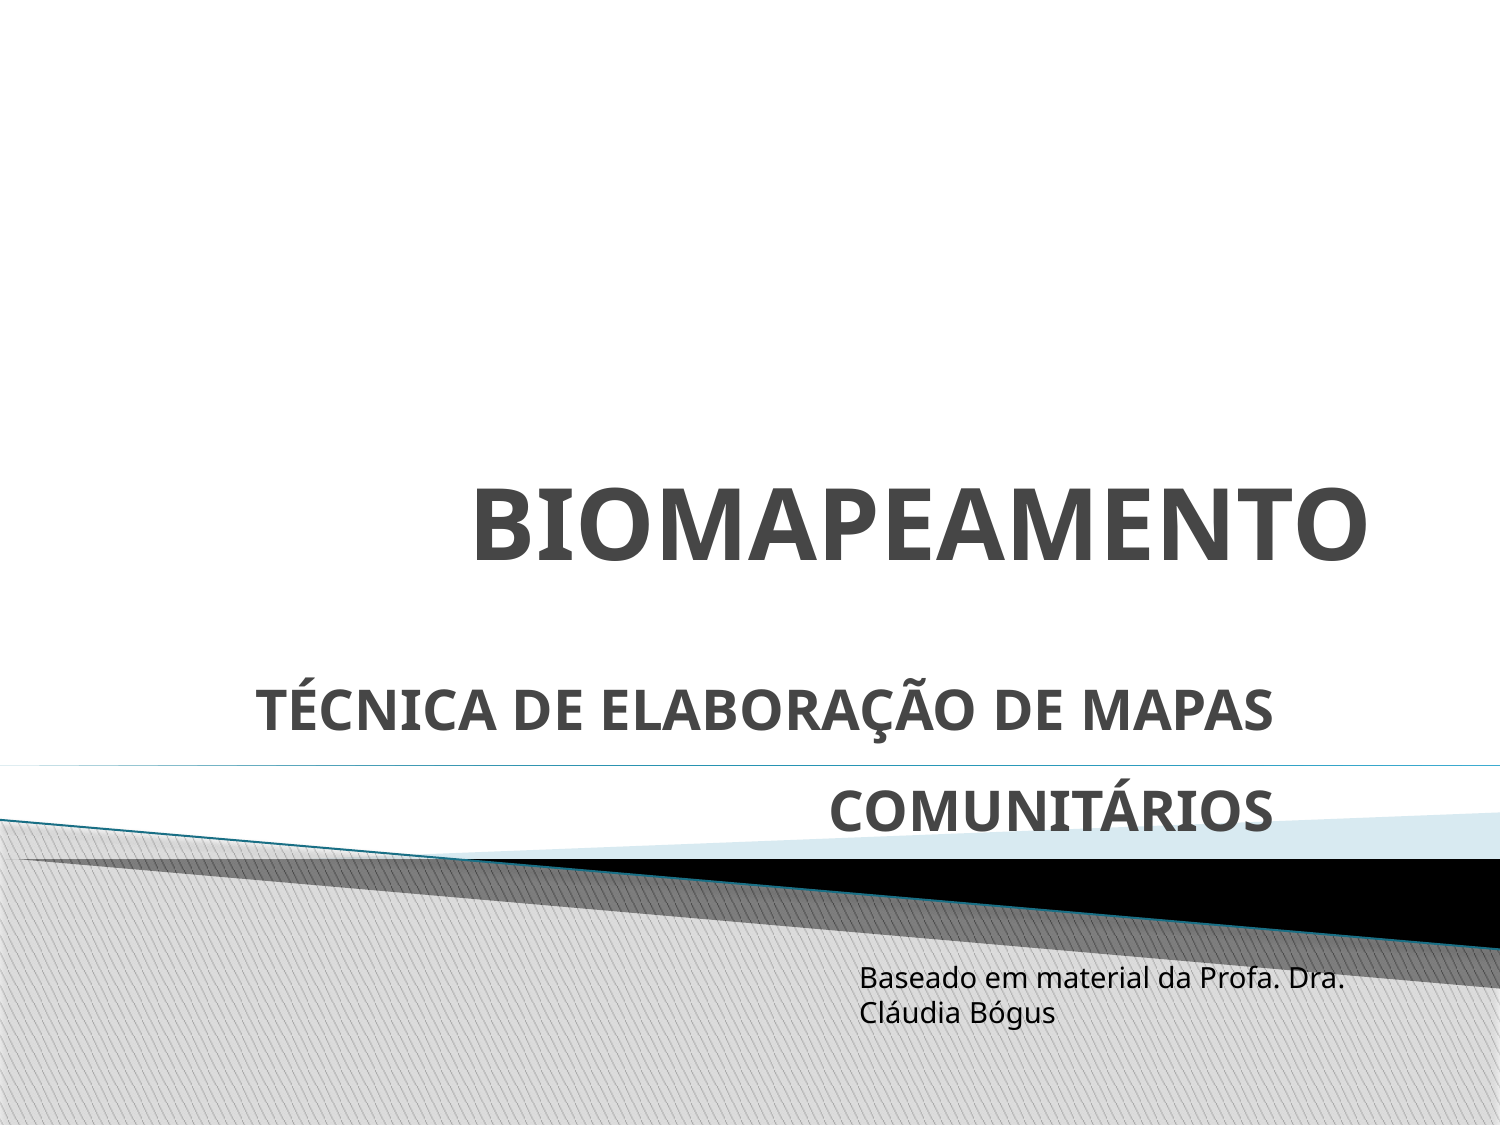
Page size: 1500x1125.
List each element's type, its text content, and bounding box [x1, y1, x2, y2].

picture [5, 859, 242, 879]
text_box Baseado em material da Profa. Dra. Cláudia Bógus [844, 952, 1376, 1037]
picture [1293, 933, 1500, 989]
subtitle TÉCNICA DE ELABORAÇÃO DE MAPAS COMUNITÁRIOS [242, 633, 1293, 996]
title BIOMAPEAMENTO [112, 287, 1388, 588]
